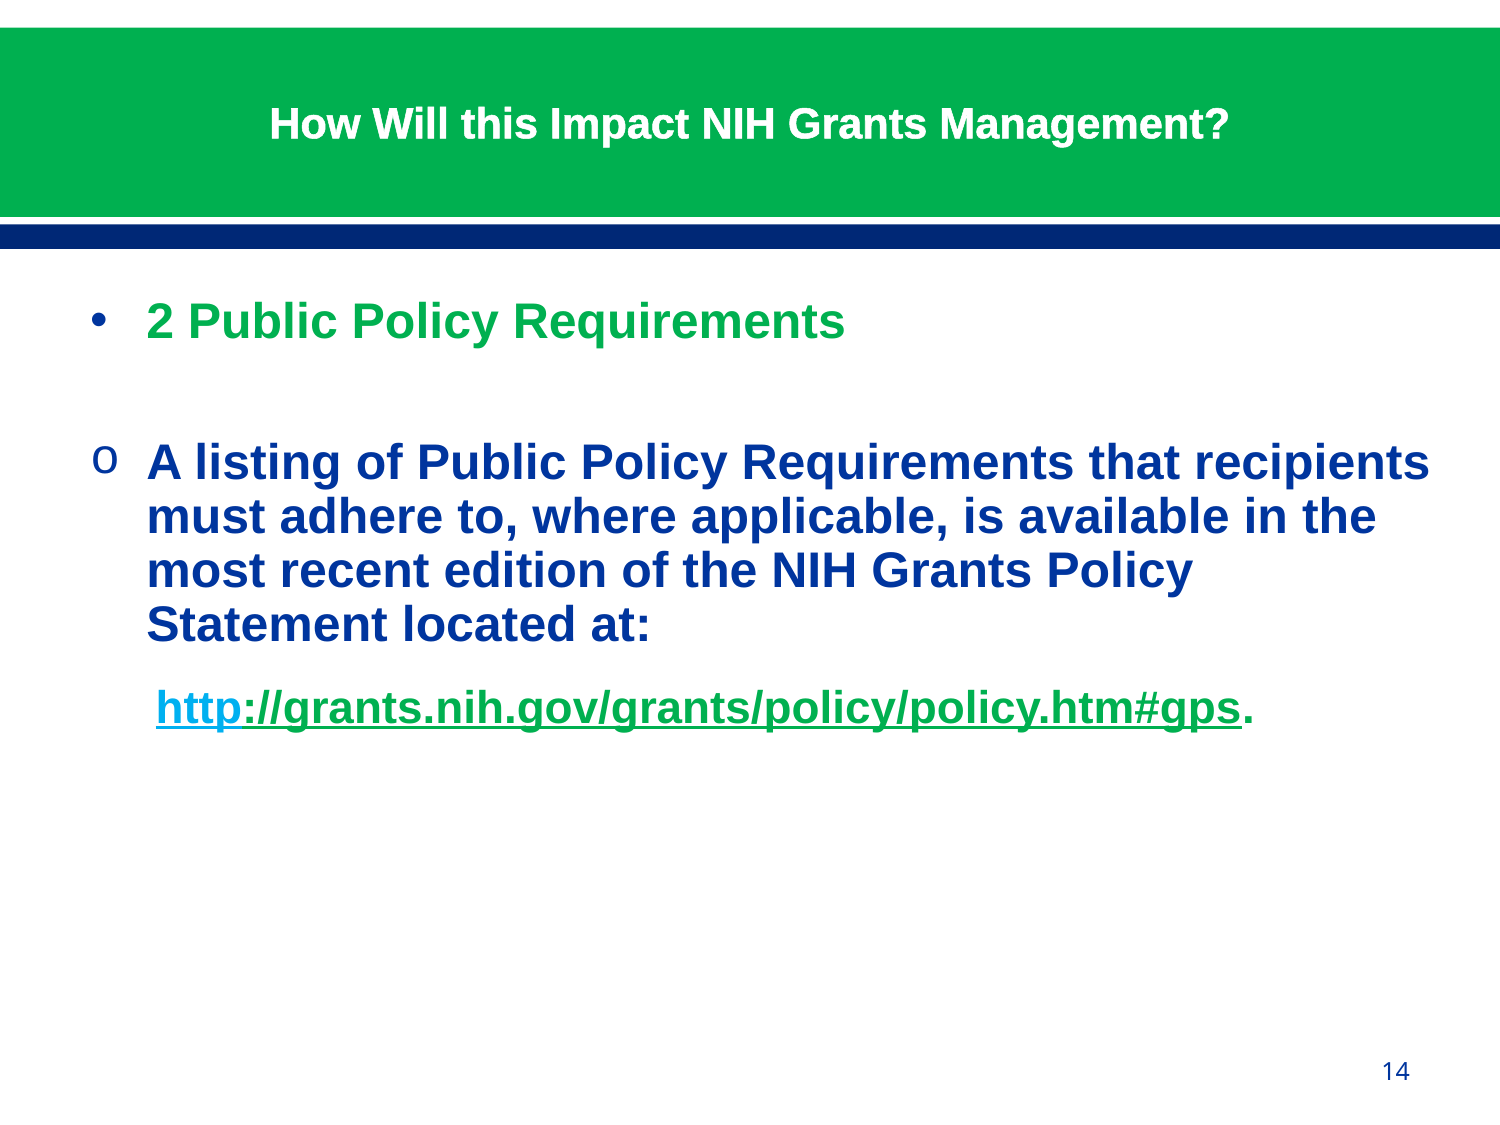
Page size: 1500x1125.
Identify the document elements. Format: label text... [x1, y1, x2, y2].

list 2 Public Policy Requirements A listing of Public Policy Requirements that recipients must adhere to, where applicable, is available in the most recent edition of the NIH Grants Policy Statement located at: http://grants.nih.gov/grants/policy/policy.htm#gps. [74, 287, 1463, 938]
title How Will this Impact NIH Grants Management? [75, 29, 1425, 213]
slide_number 14 [1074, 1042, 1425, 1103]
